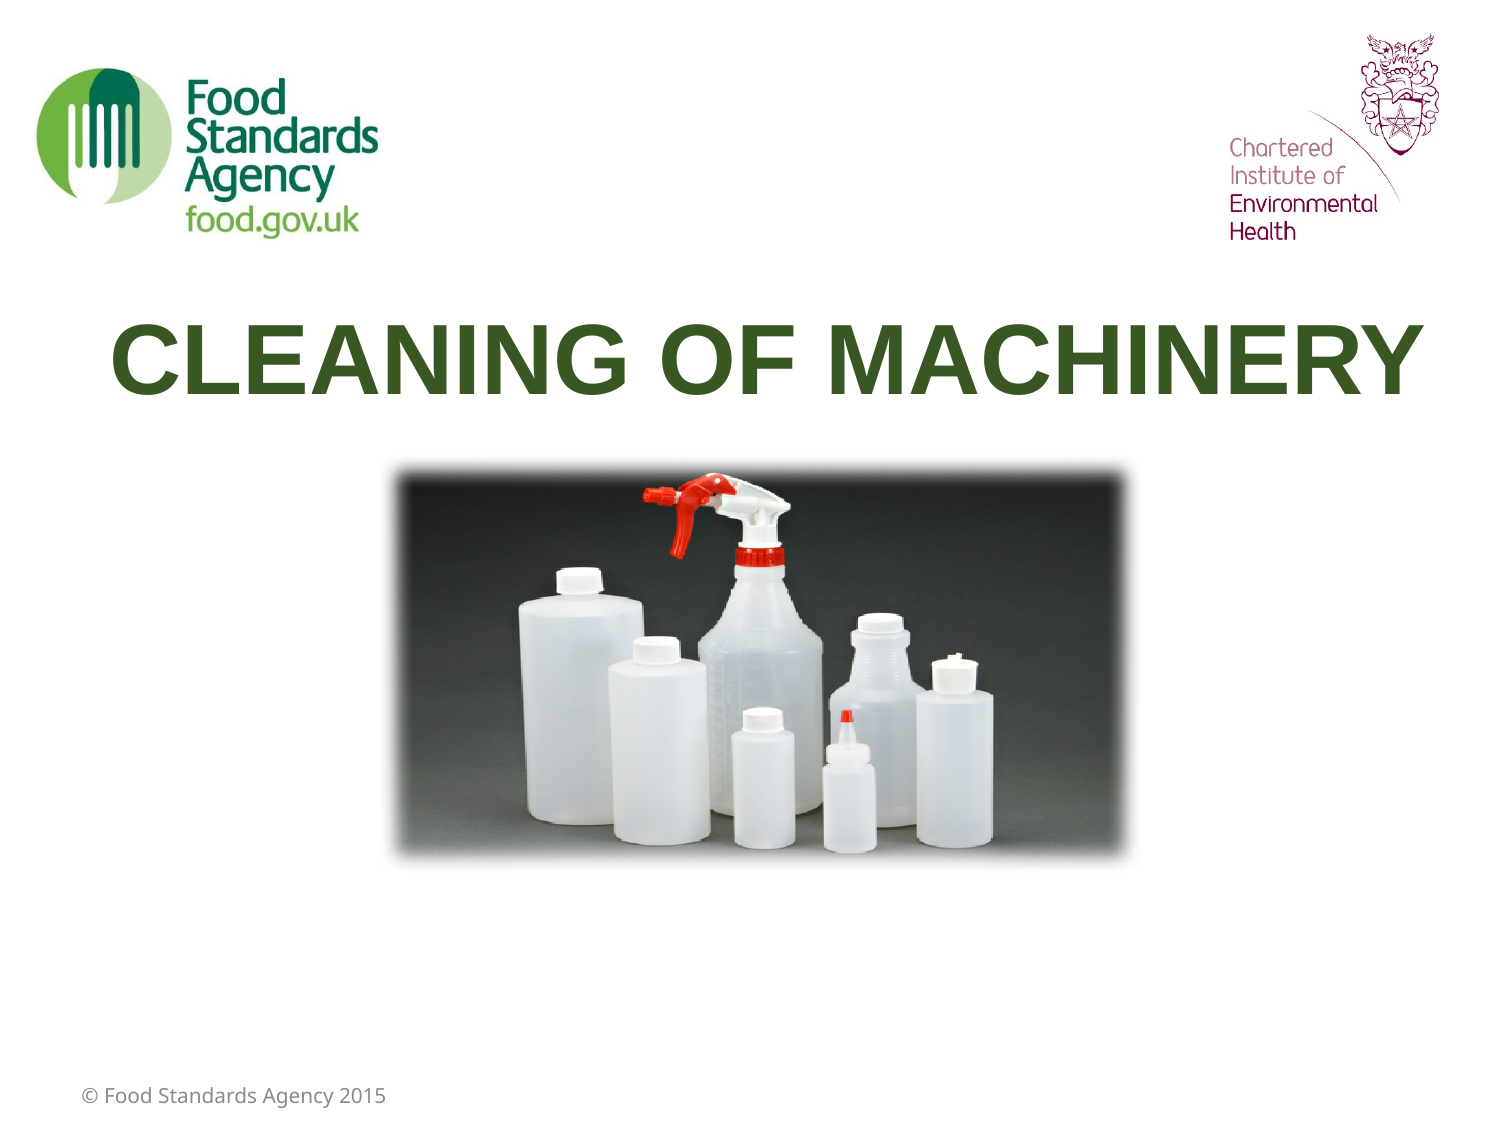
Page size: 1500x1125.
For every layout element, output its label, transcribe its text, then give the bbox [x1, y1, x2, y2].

picture [1230, 33, 1439, 240]
text_box CLEANING OF MACHINERY [36, 287, 1500, 422]
footer © Food Standards Agency 2015 [66, 1065, 573, 1125]
picture [378, 453, 1143, 874]
picture [32, 66, 382, 241]
